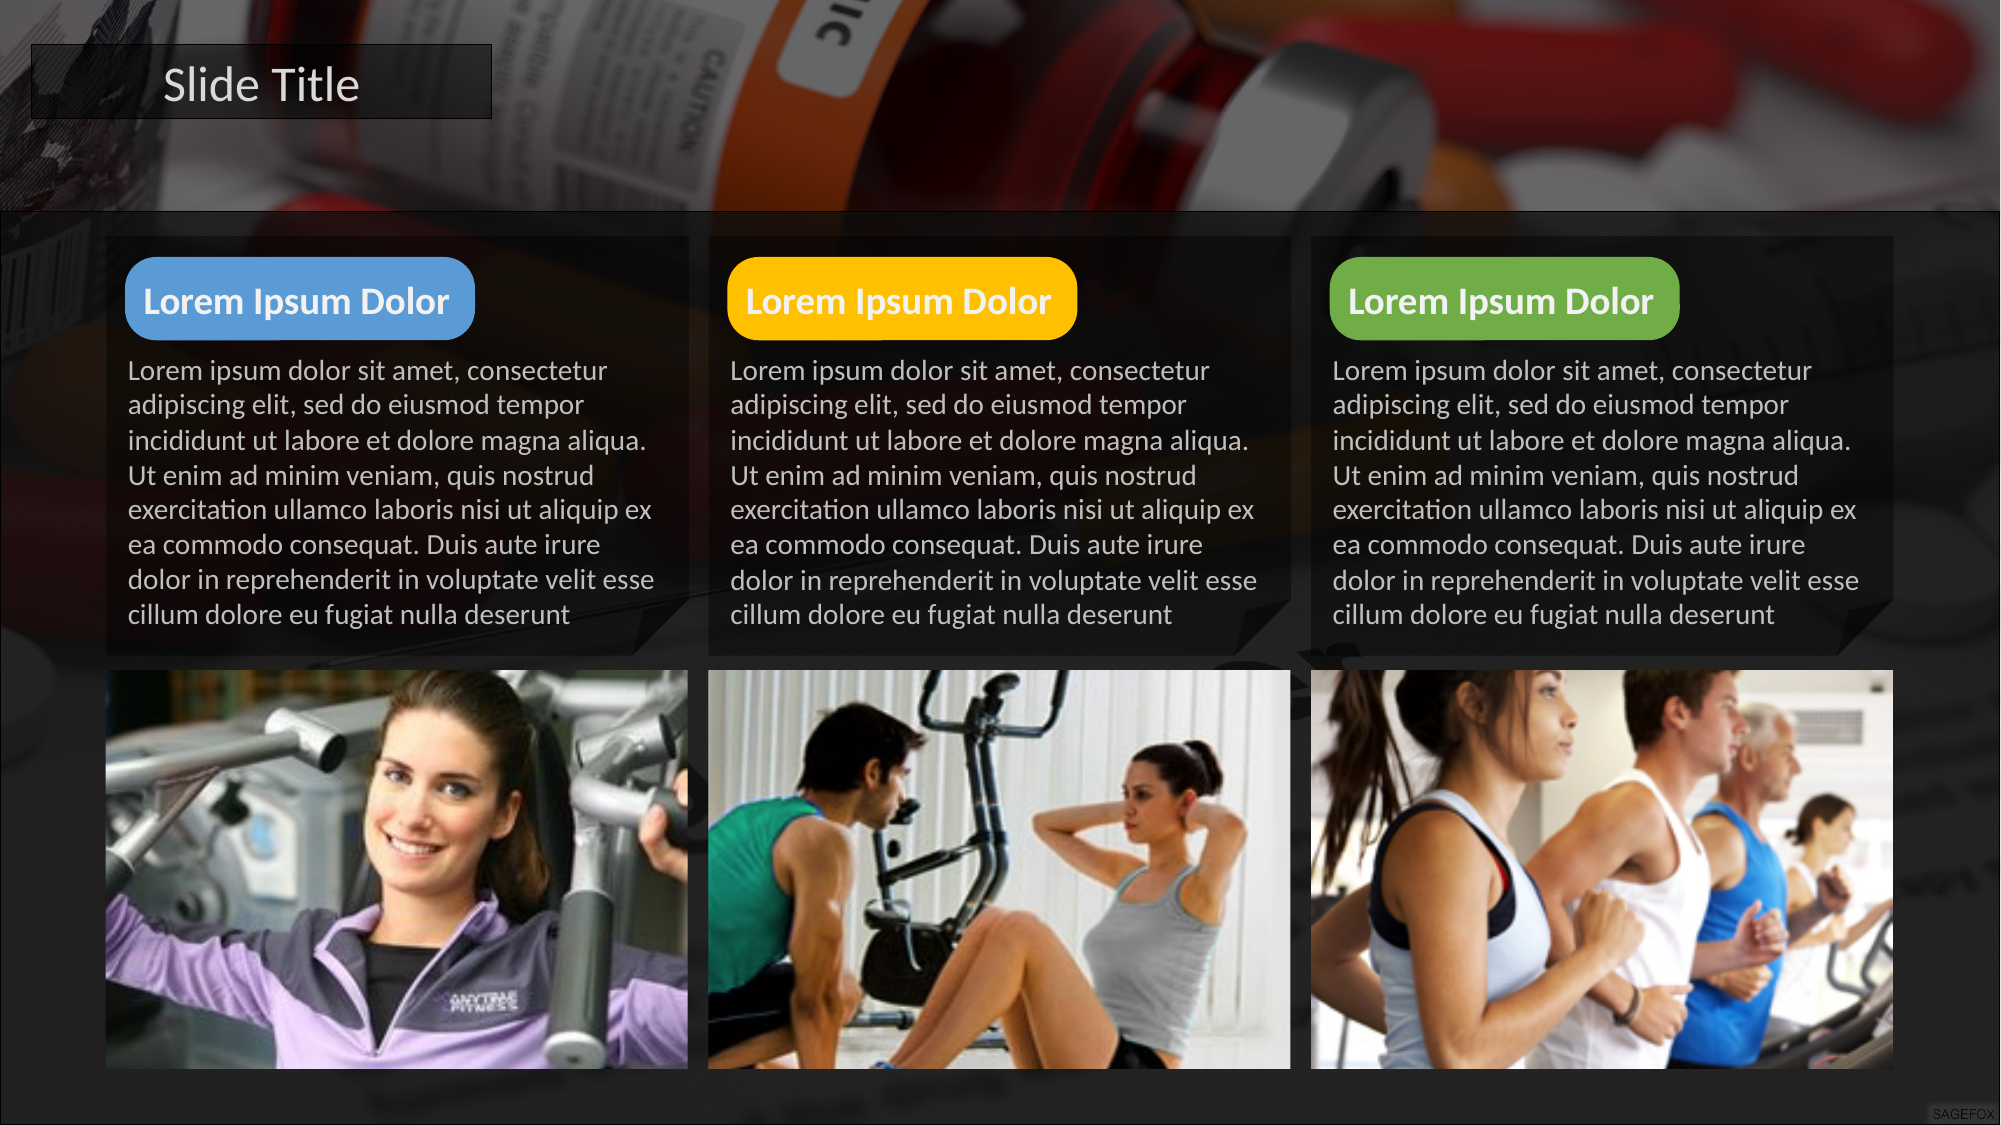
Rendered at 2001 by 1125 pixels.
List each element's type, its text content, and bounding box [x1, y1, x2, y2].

text_box Lorem ipsum dolor sit amet, consectetur adipiscing elit, sed do eiusmod tempor incididunt ut labore et dolore magna aliqua. Ut enim ad minim veniam, quis nostrud exercitation ullamco laboris nisi ut aliquip ex ea commodo consequat. Duis aute irure dolor in reprehenderit in voluptate velit esse cillum dolore eu fugiat nulla deserunt [730, 350, 1270, 665]
text_box Lorem ipsum dolor sit amet, consectetur adipiscing elit, sed do eiusmod tempor incididunt ut labore et dolore magna aliqua. Ut enim ad minim veniam, quis nostrud exercitation ullamco laboris nisi ut aliquip ex ea commodo consequat. Duis aute irure dolor in reprehenderit in voluptate velit esse cillum dolore eu fugiat nulla deserunt [127, 350, 668, 631]
text_box [708, 236, 1292, 656]
text_box Lorem ipsum dolor sit amet, consectetur adipiscing elit, sed do eiusmod tempor incididunt ut labore et dolore magna aliqua. Ut enim ad minim veniam, quis nostrud exercitation ullamco laboris nisi ut aliquip ex ea commodo consequat. Duis aute irure dolor in reprehenderit in voluptate velit esse cillum dolore eu fugiat nulla deserunt [1332, 350, 1872, 665]
picture [105, 670, 688, 1069]
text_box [727, 256, 1078, 341]
picture [708, 670, 1291, 1069]
text_box Slide Title [31, 44, 492, 119]
text_box [1311, 236, 1894, 656]
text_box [124, 256, 476, 341]
picture [1310, 670, 1893, 1069]
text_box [1329, 256, 1680, 341]
picture [0, 0, 2001, 1100]
text_box [106, 236, 689, 656]
